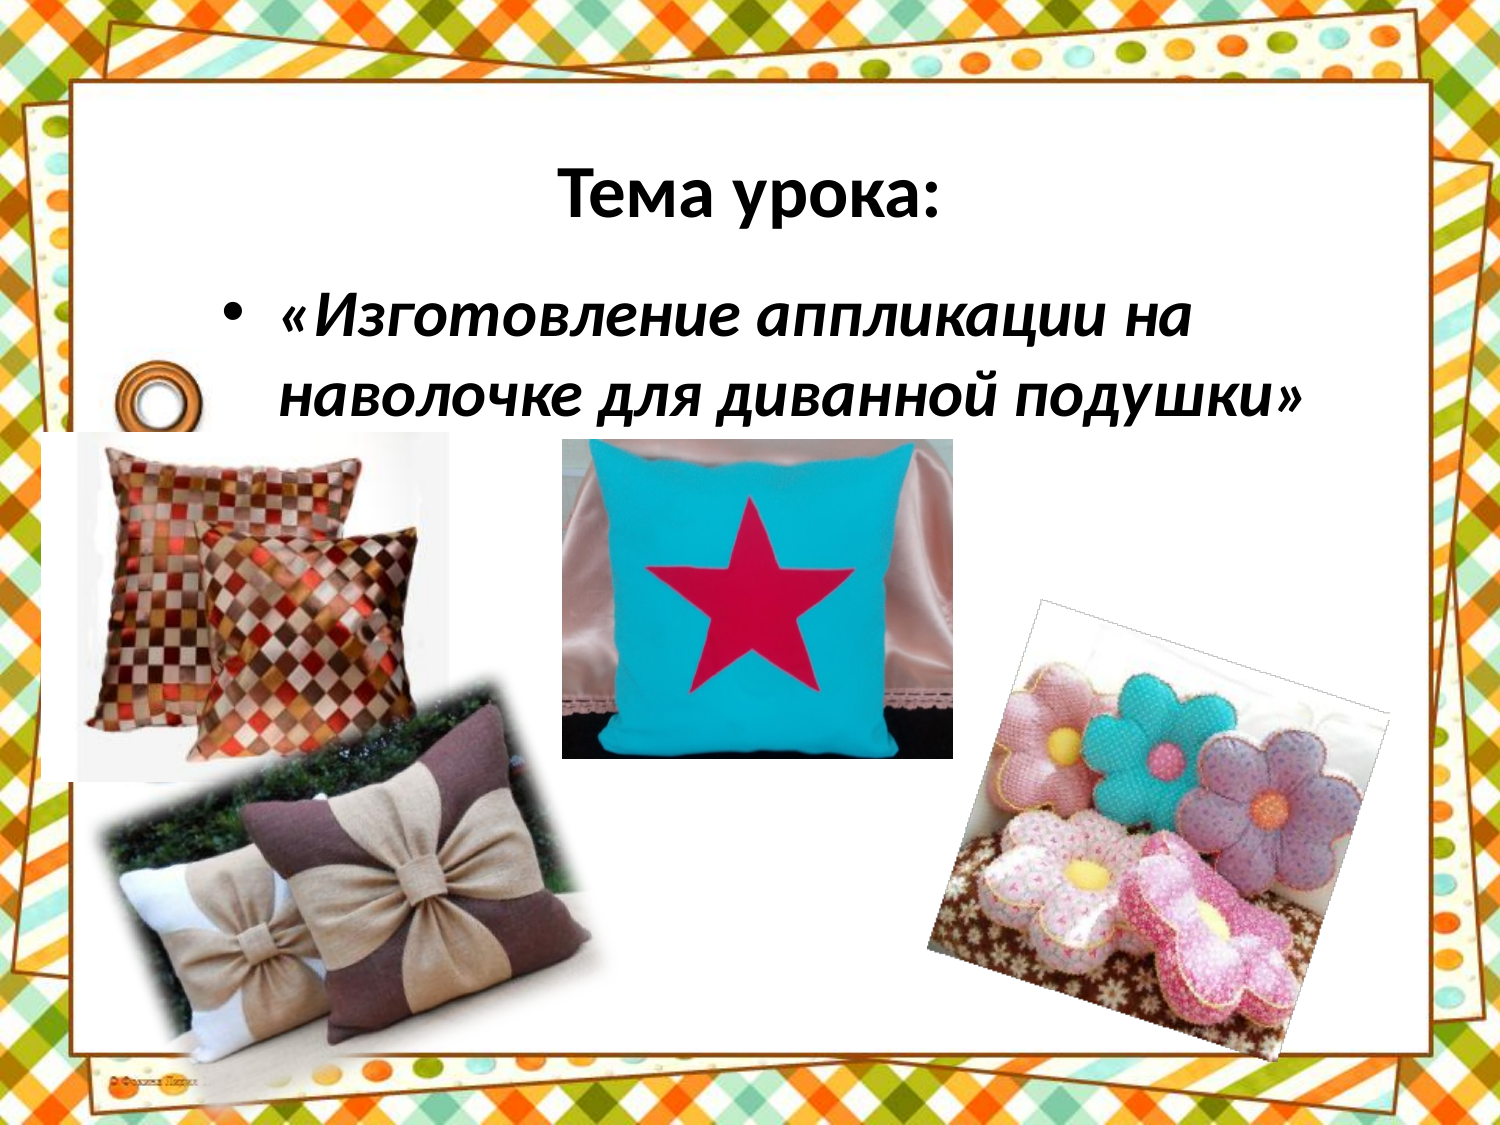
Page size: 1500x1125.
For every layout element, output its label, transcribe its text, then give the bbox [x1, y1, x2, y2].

title Тема урока: [75, 45, 1425, 233]
picture [0, 0, 1500, 1125]
list «Изготовление аппликации на наволочке для диванной подушки» [206, 262, 1412, 1005]
